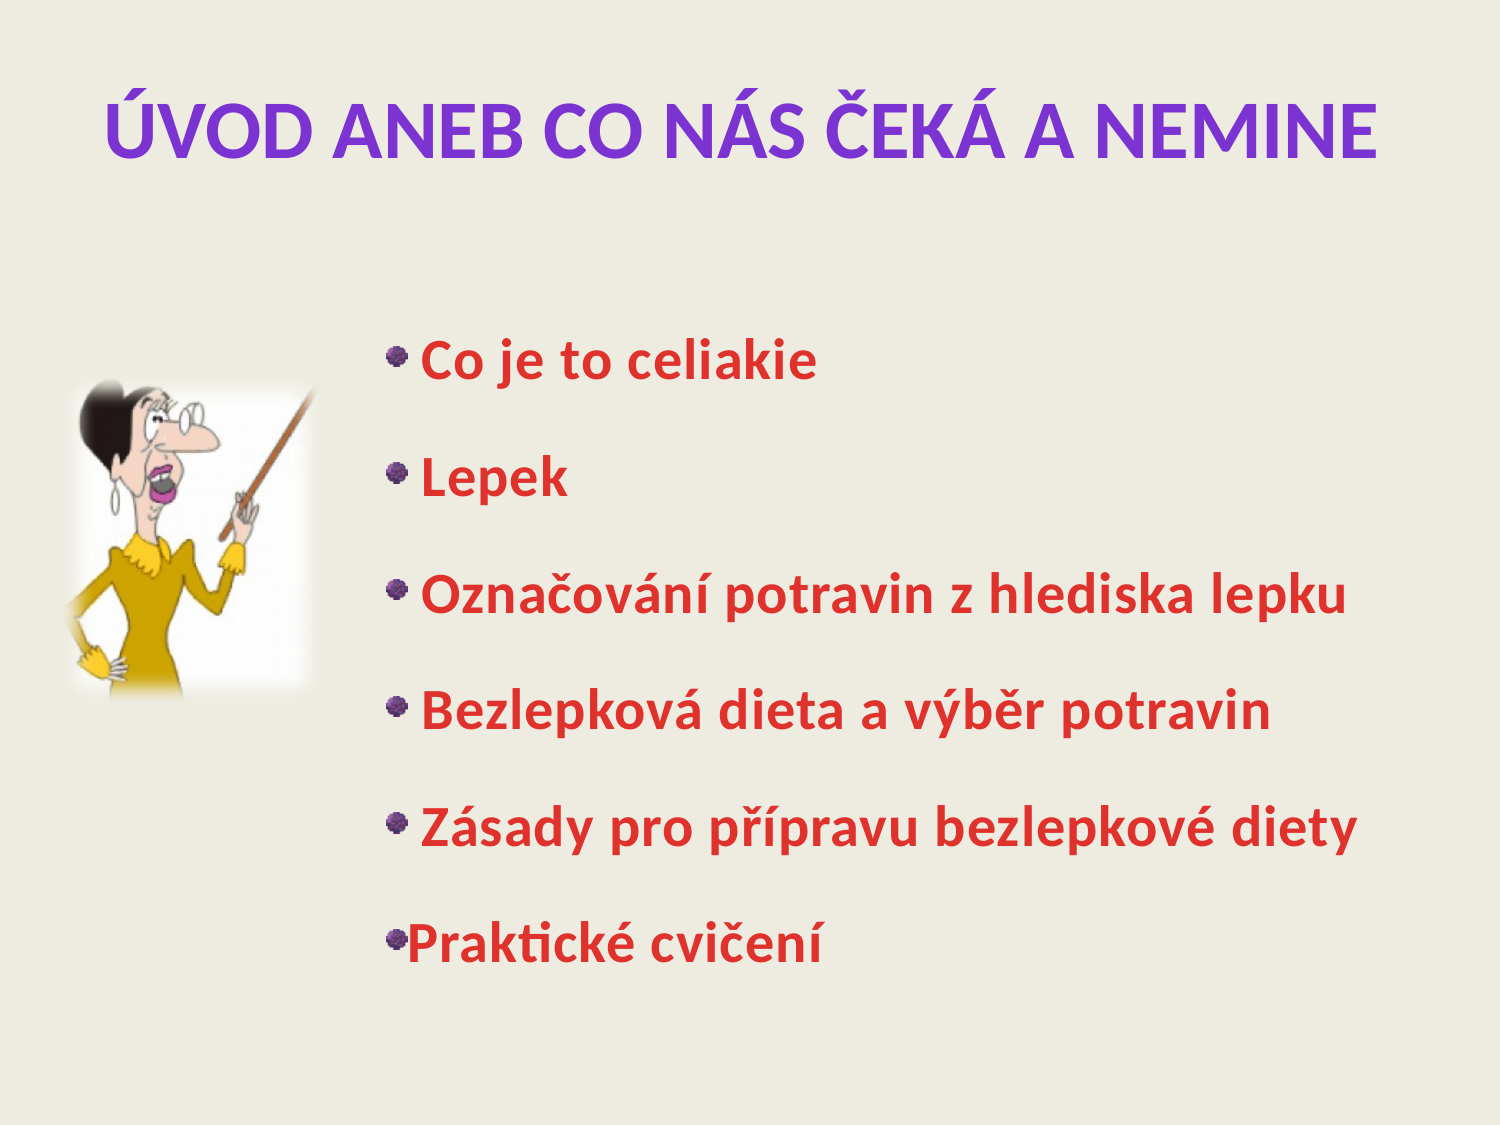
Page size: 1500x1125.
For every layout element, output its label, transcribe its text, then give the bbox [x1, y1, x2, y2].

picture [386, 696, 408, 717]
title ÚVOD aneb Co Nás čeká a nemine [88, 42, 1439, 209]
picture [386, 462, 408, 484]
picture [386, 346, 408, 367]
picture [386, 579, 408, 600]
list Co je to celiakie Lepek Označování potravin z hlediska lepku Bezlepková dieta a výběr potravin Zásady pro přípravu bezlepkové diety Praktické cvičení [371, 278, 1427, 1010]
picture [386, 929, 408, 950]
picture [386, 812, 408, 834]
picture [59, 373, 326, 705]
